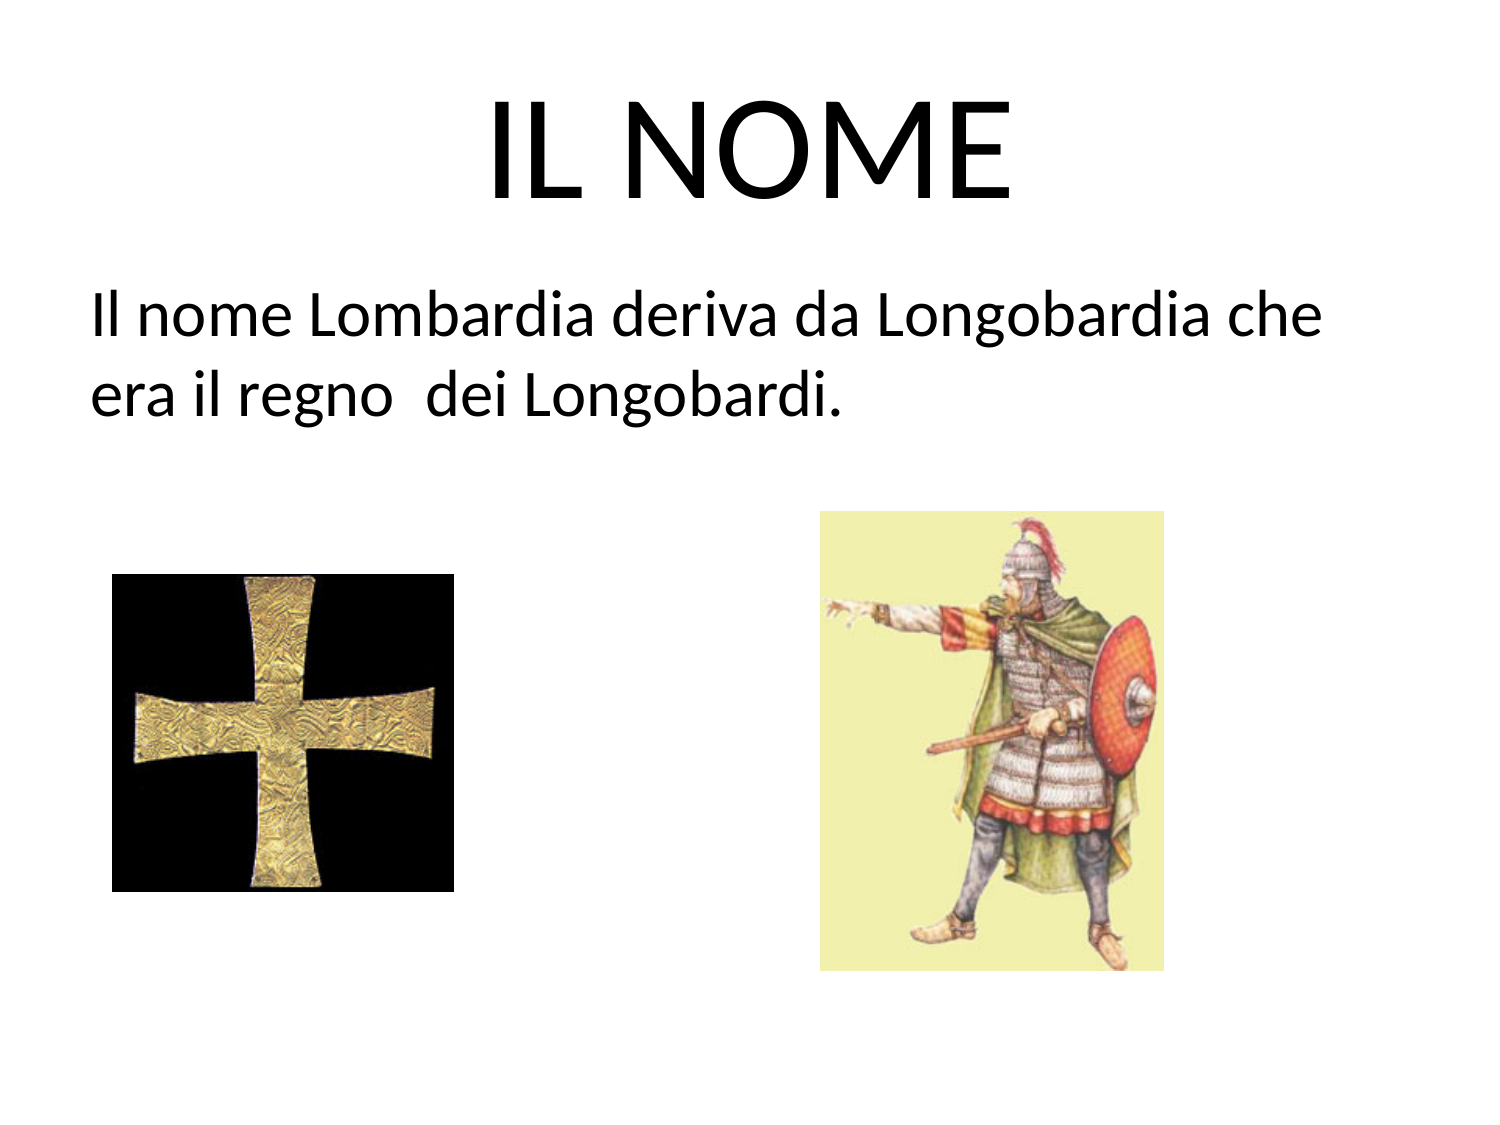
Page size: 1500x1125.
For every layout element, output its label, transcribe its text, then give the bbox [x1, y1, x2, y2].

picture [819, 510, 1165, 971]
list Il nome Lombardia deriva da Longobardia che era il regno dei Longobardi. [75, 262, 1425, 1005]
picture [111, 573, 454, 892]
title IL NOME [75, 45, 1425, 233]
